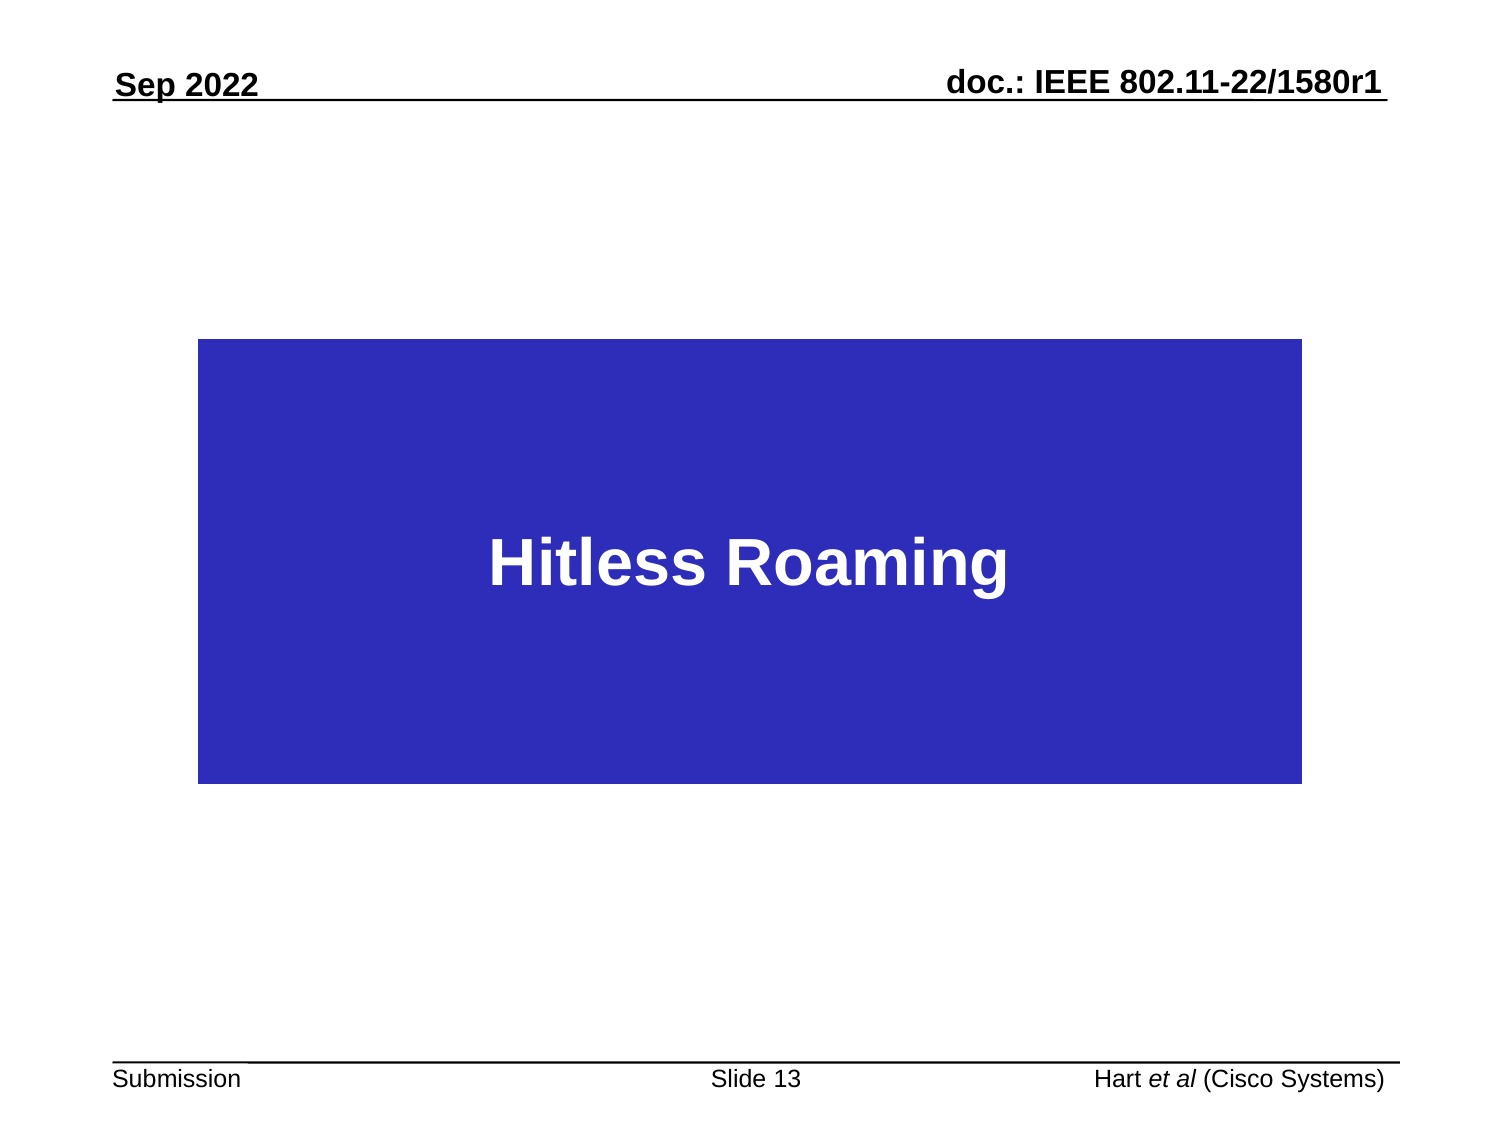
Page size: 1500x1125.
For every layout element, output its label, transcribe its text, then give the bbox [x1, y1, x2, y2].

footer Hart et al (Cisco Systems) [924, 1062, 1400, 1093]
slide_number Slide 13 [709, 1061, 803, 1093]
table_header Hitless Roaming [198, 339, 1302, 784]
